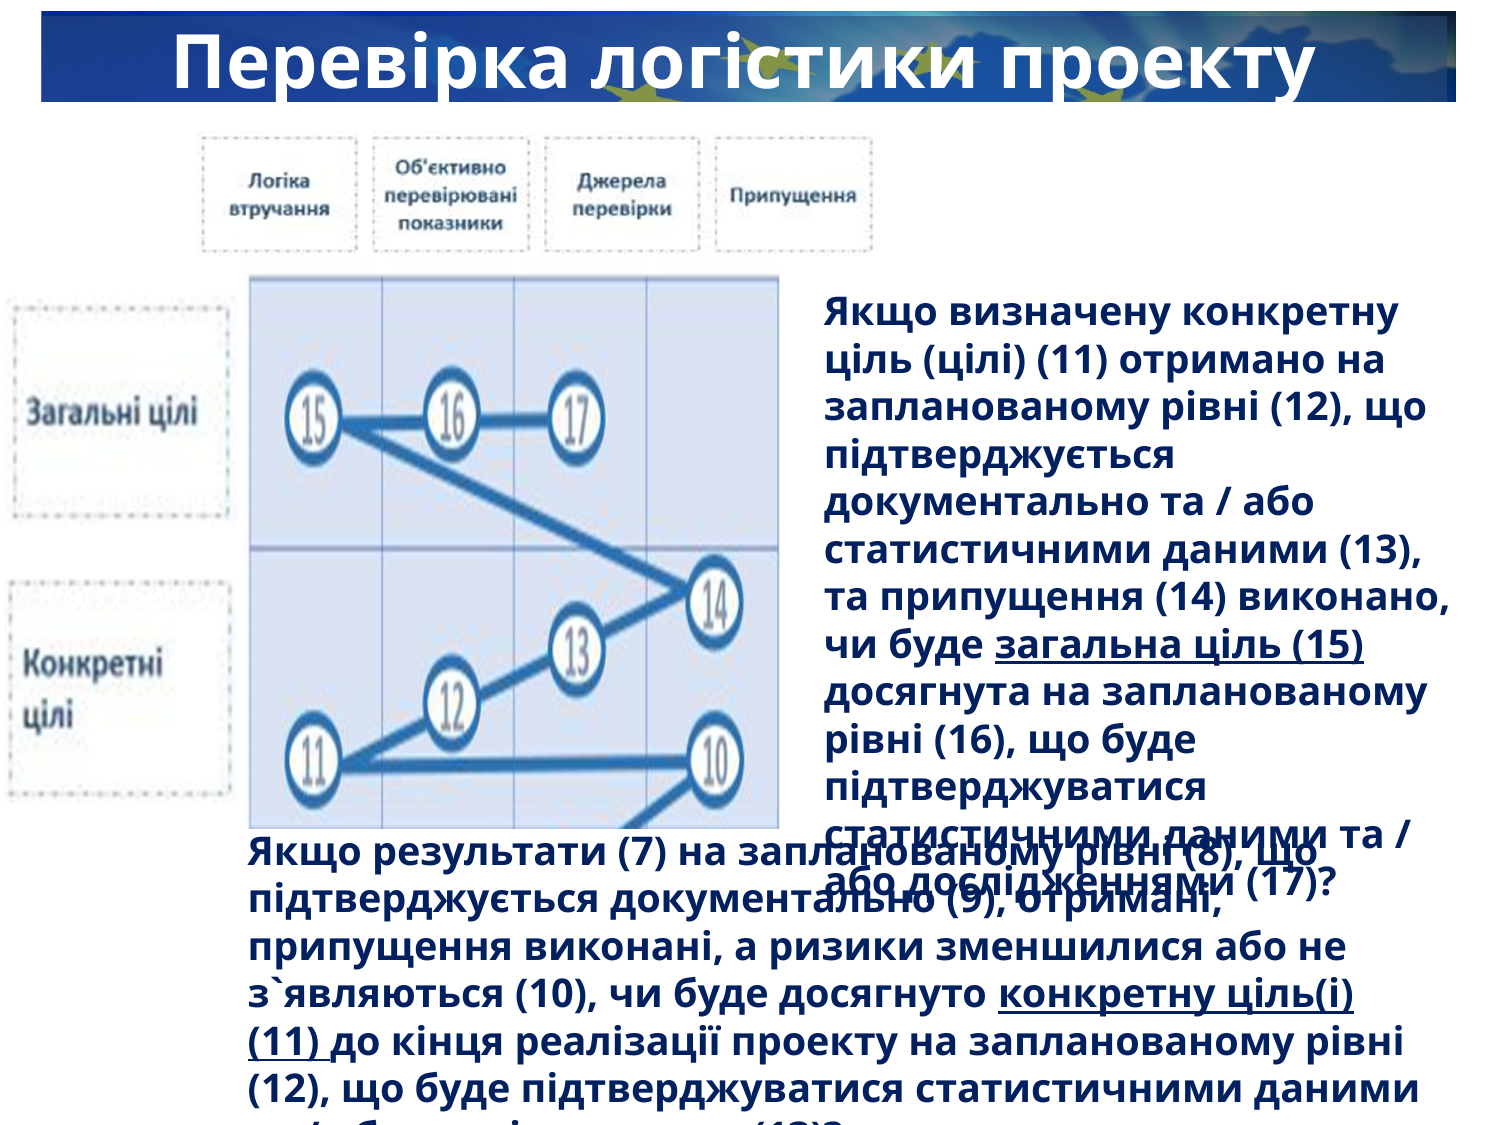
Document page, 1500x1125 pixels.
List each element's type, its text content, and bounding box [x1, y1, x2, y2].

text_box Якщо визначену конкретну ціль (цілі) (11) отримано на запланованому рівні (12), що підтверджується документально та / або статистичними даними (13), та припущення (14) виконано, чи буде загальна ціль (15) досягнута на запланованому рівні (16), що буде підтверджуватися статистичними даними та / або дослідженнями (17)? [809, 278, 1483, 911]
text_box Якщо результати (7) на запланованому рівні (8), що підтверджується документально (9), отримані, припущення виконані, а ризики зменшилися або не з`являються (10), чи буде досягнуто конкретну ціль(і) (11) до кінця реалізації проекту на запланованому рівні (12), що буде підтверджуватися статистичними даними та / або дослідженнями (13)? [232, 818, 1447, 1125]
picture [40, 6, 1461, 102]
picture [3, 131, 878, 830]
